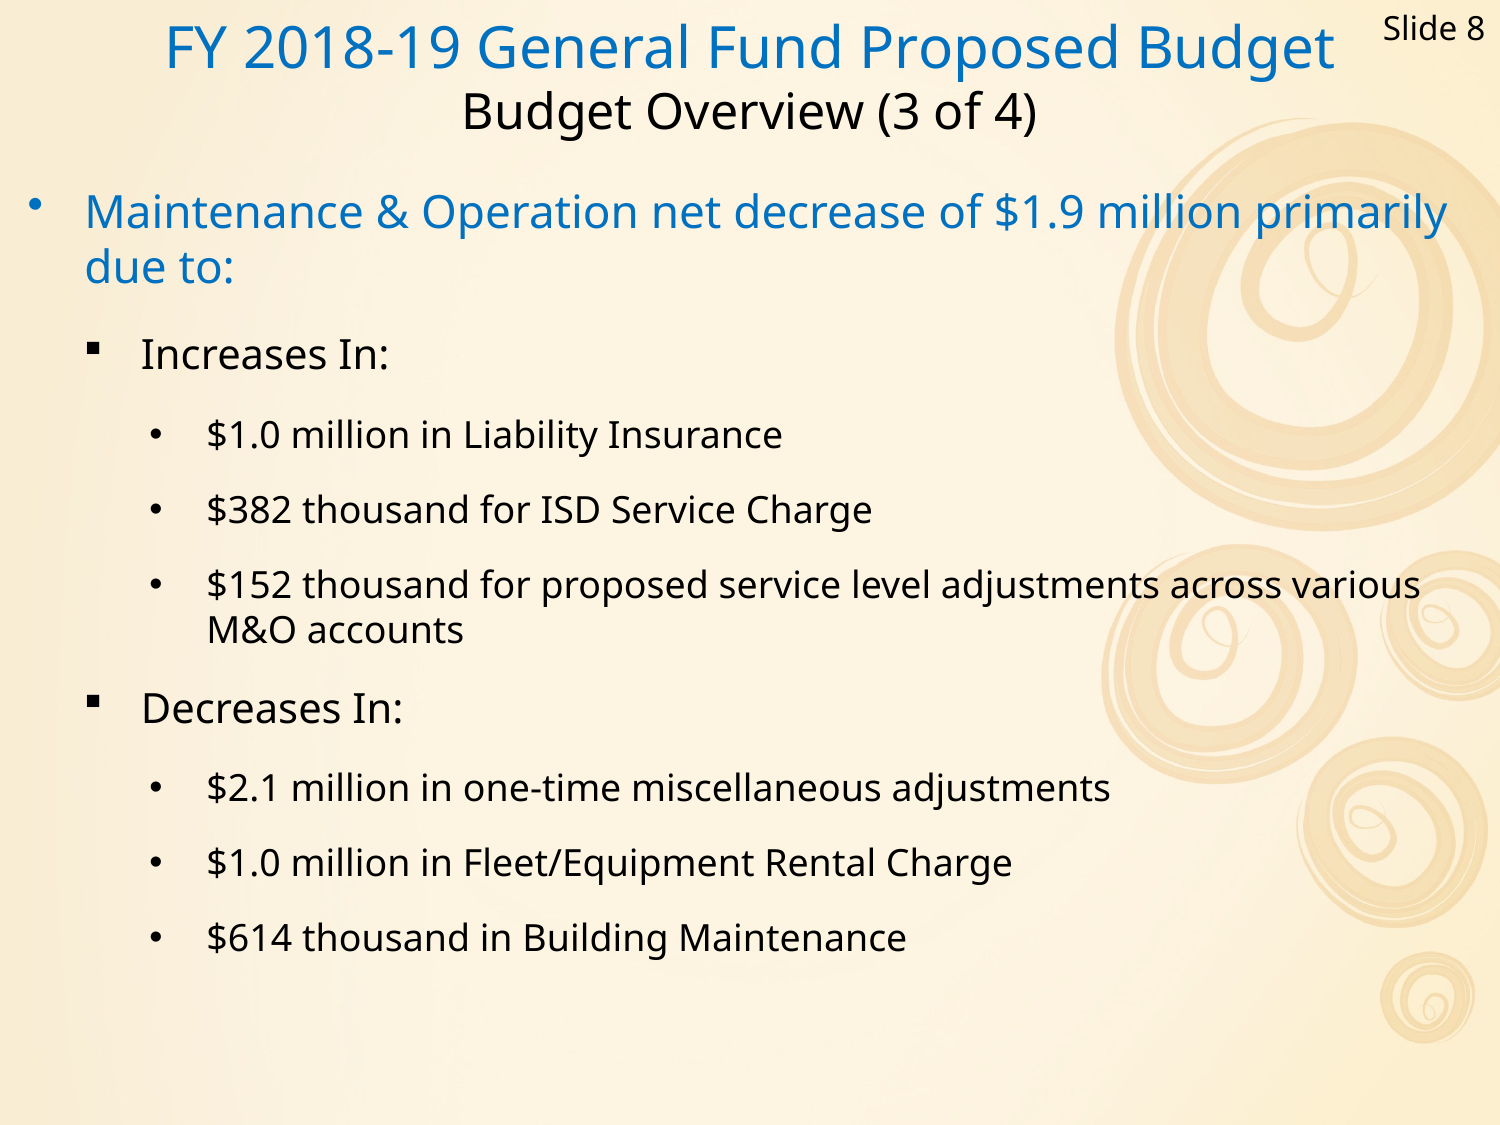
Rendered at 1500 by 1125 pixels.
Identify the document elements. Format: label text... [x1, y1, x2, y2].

list Maintenance & Operation net decrease of $1.9 million primarily due to: Increases In: $1.0 million in Liability Insurance $382 thousand for ISD Service Charge $152 thousand for proposed service level adjustments across various M&O accounts Decreases In: $2.1 million in one-time miscellaneous adjustments $1.0 million in Fleet/Equipment Rental Charge $614 thousand in Building Maintenance [12, 174, 1500, 900]
text_box FY 2018-19 General Fund Proposed Budget Budget Overview (3 of 4) [50, 24, 1450, 125]
picture [0, 0, 1500, 1125]
text_box Slide 8 [1149, 0, 1500, 75]
